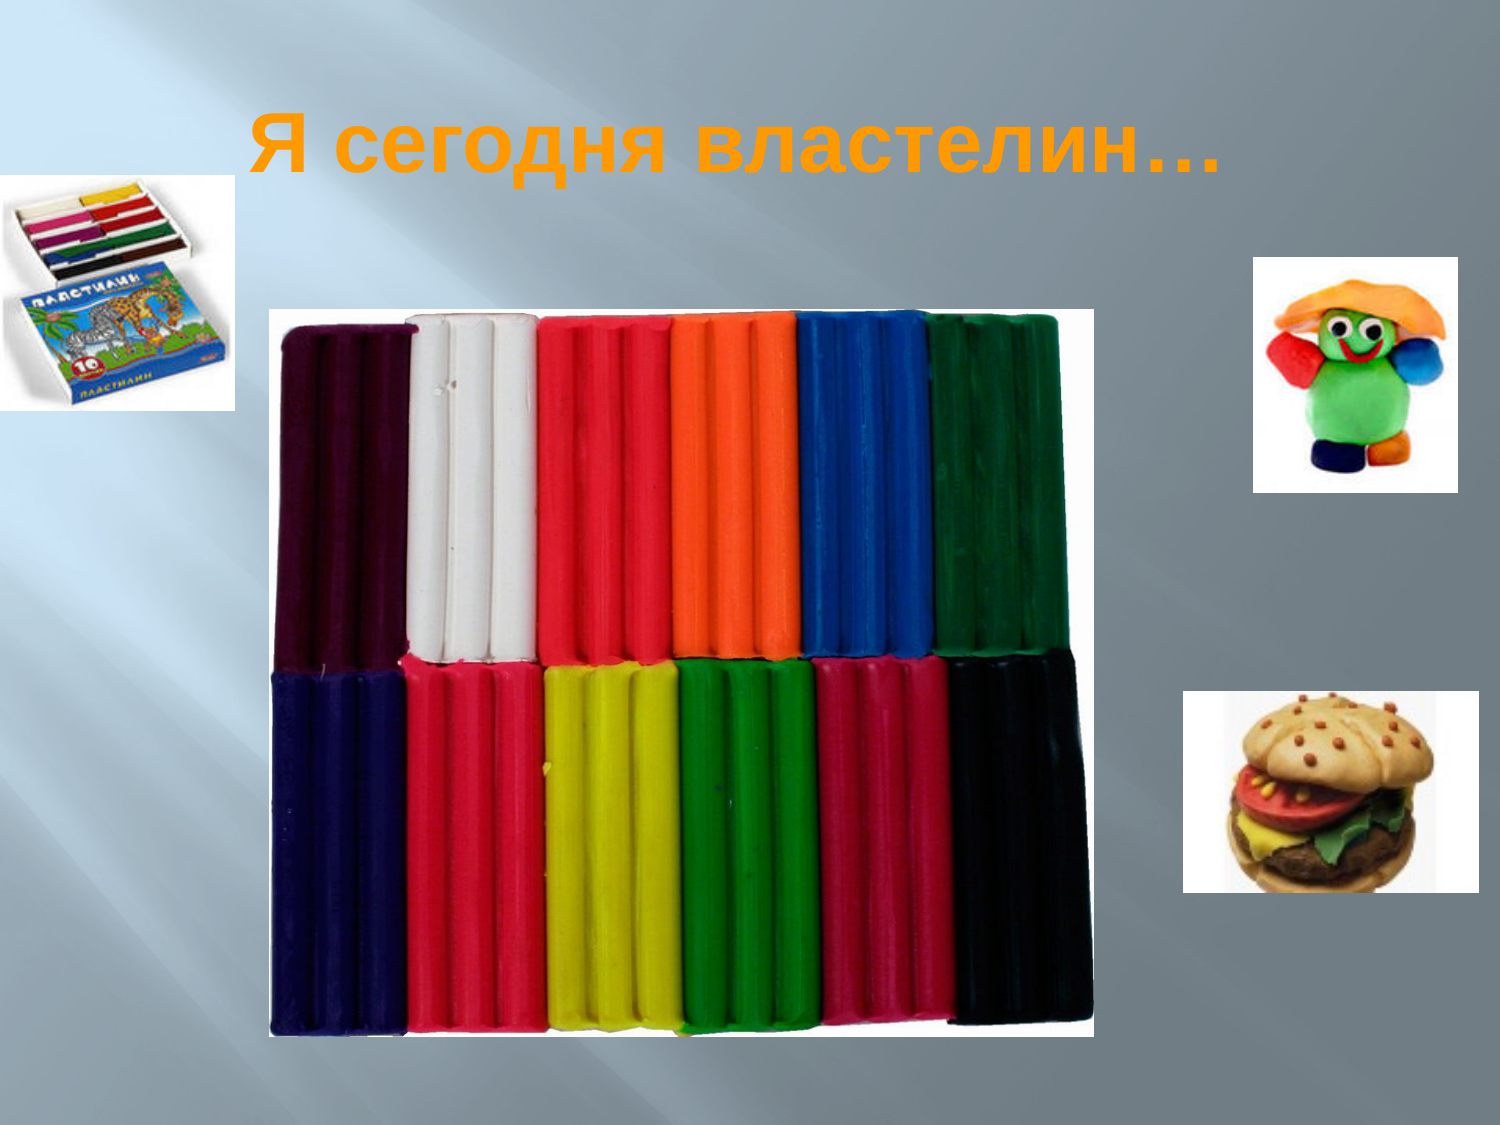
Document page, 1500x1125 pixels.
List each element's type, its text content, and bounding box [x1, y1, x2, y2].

picture [0, 175, 235, 411]
title Я сегодня властелин… [75, 45, 1425, 233]
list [1253, 257, 1458, 493]
picture [269, 309, 1095, 1037]
picture [1183, 690, 1479, 893]
